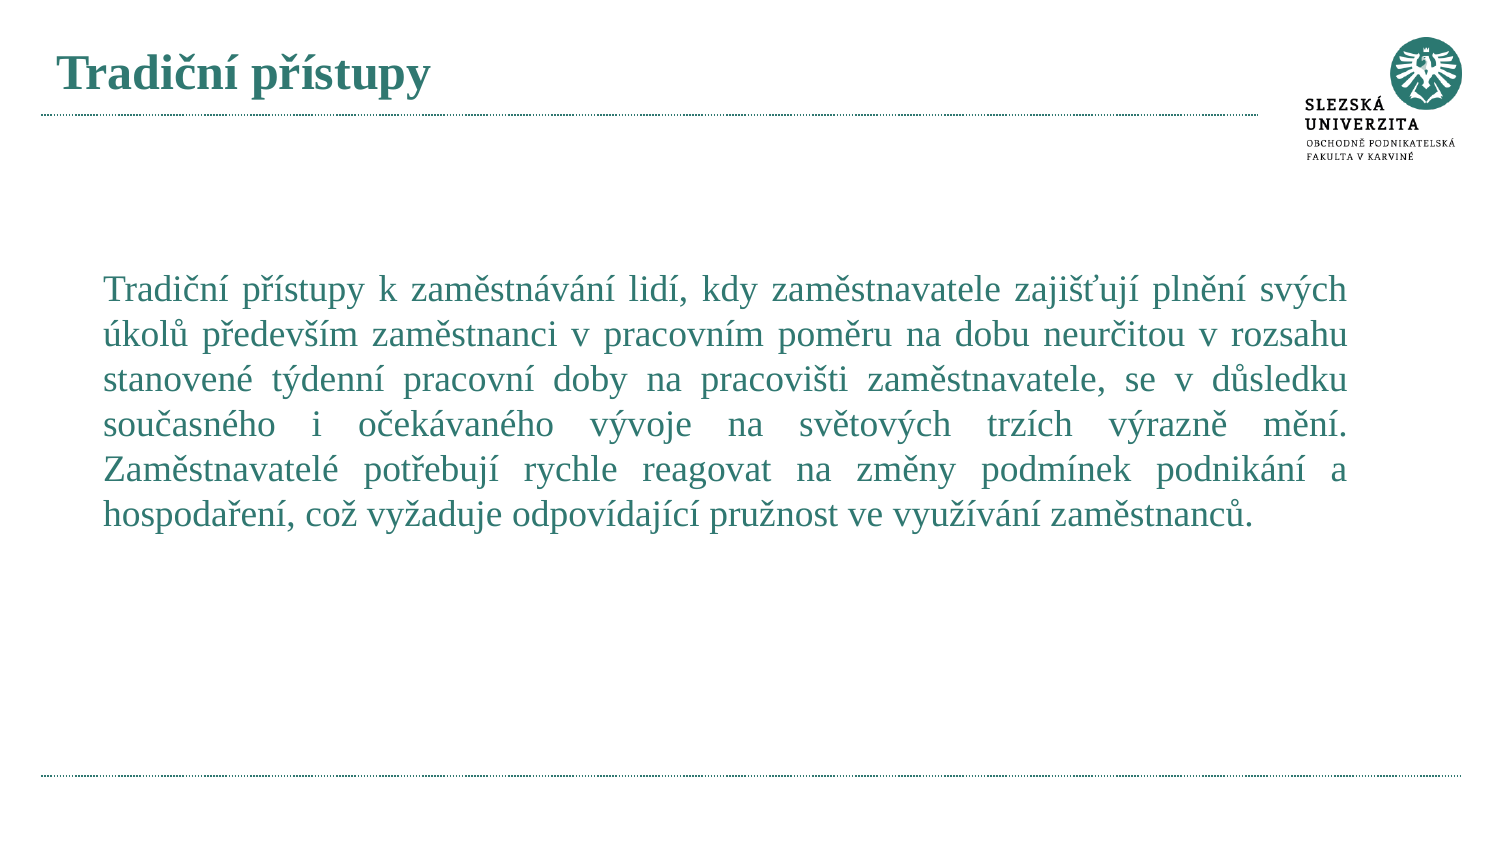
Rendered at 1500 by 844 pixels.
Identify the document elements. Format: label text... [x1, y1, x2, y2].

title Tradiční přístupy [41, 32, 1125, 116]
picture [1305, 37, 1462, 160]
text_box Tradiční přístupy k zaměstnávání lidí, kdy zaměstnavatele zajišťují plnění svých úkolů především zaměstnanci v pracovním poměru na dobu neurčitou v rozsahu stanovené týdenní pracovní doby na pracovišti zaměstnavatele, se v důsledku současného i očekávaného vývoje na světových trzích výrazně mění. Zaměstnavatelé potřebují rychle reagovat na změny podmínek podnikání a hospodaření, což vyžaduje odpovídající pružnost ve využívání zaměstnanců. [88, 256, 1365, 542]
